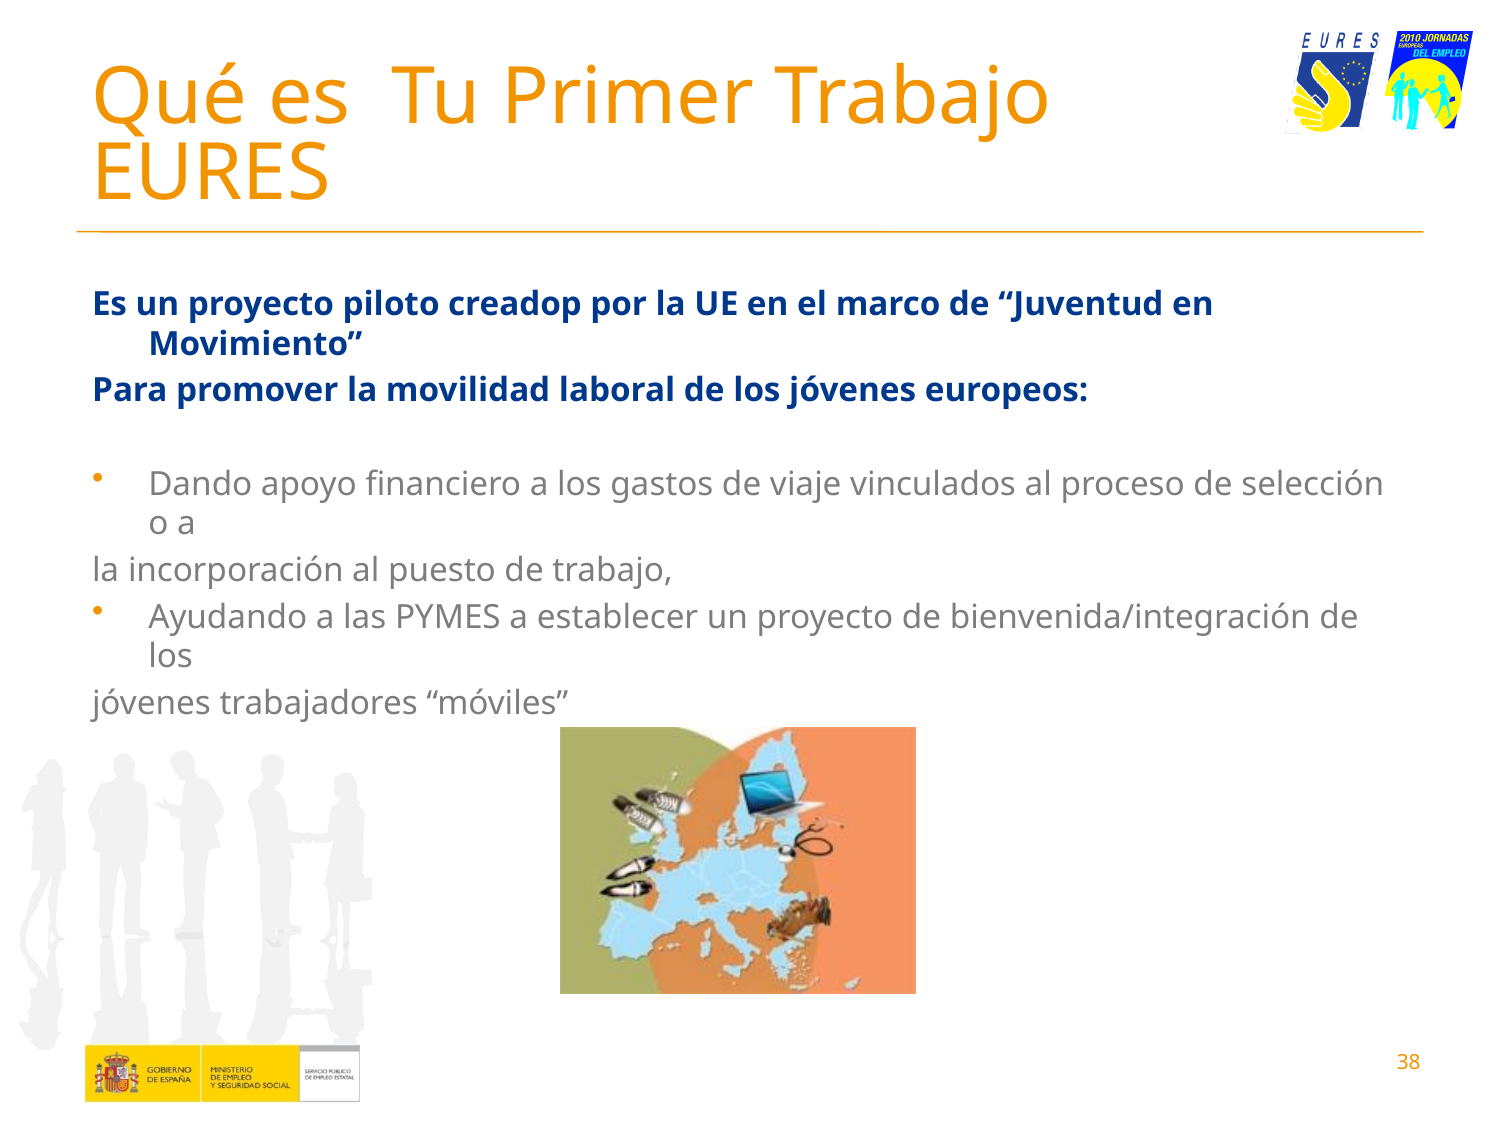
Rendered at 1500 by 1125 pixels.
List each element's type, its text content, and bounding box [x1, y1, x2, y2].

picture [85, 1044, 360, 1103]
picture [1281, 30, 1384, 134]
list Es un proyecto piloto creadop por la UE en el marco de “Juventud en Movimiento” Para promover la movilidad laboral de los jóvenes europeos: Dando apoyo financiero a los gastos de viaje vinculados al proceso de selección o a la incorporación al puesto de trabajo, Ayudando a las PYMES a establecer un proyecto de bienvenida/integración de los jóvenes trabajadores “móviles” [76, 266, 1424, 1038]
title Qué es Tu Primer Trabajo EURES [76, 44, 1205, 233]
picture [1385, 31, 1473, 134]
picture [560, 727, 916, 994]
slide_number 38 [1085, 1022, 1436, 1103]
